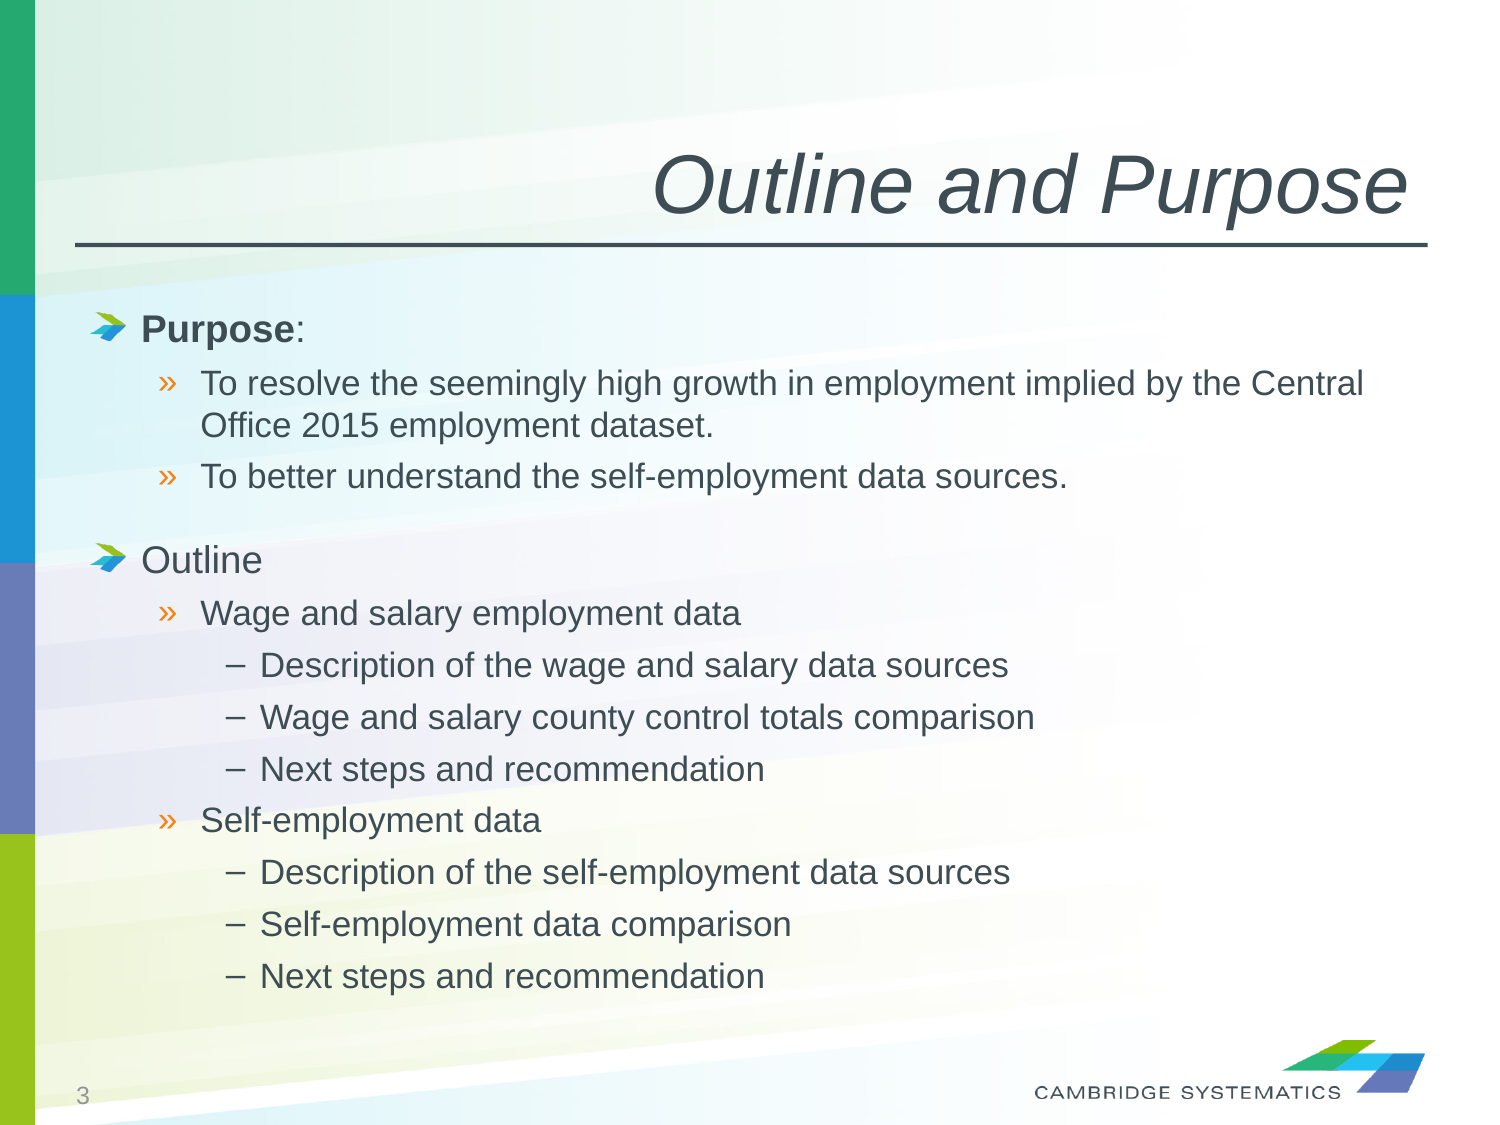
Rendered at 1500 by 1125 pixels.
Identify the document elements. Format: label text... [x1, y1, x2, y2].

slide_number 3 [61, 1064, 170, 1125]
title Outline and Purpose [75, 0, 1425, 238]
picture [36, 0, 1500, 1125]
list Purpose: To resolve the seemingly high growth in employment implied by the Central Office 2015 employment dataset. To better understand the self-employment data sources. Outline Wage and salary employment data Description of the wage and salary data sources Wage and salary county control totals comparison Next steps and recommendation Self-employment data Description of the self-employment data sources Self-employment data comparison Next steps and recommendation [75, 296, 1425, 1005]
